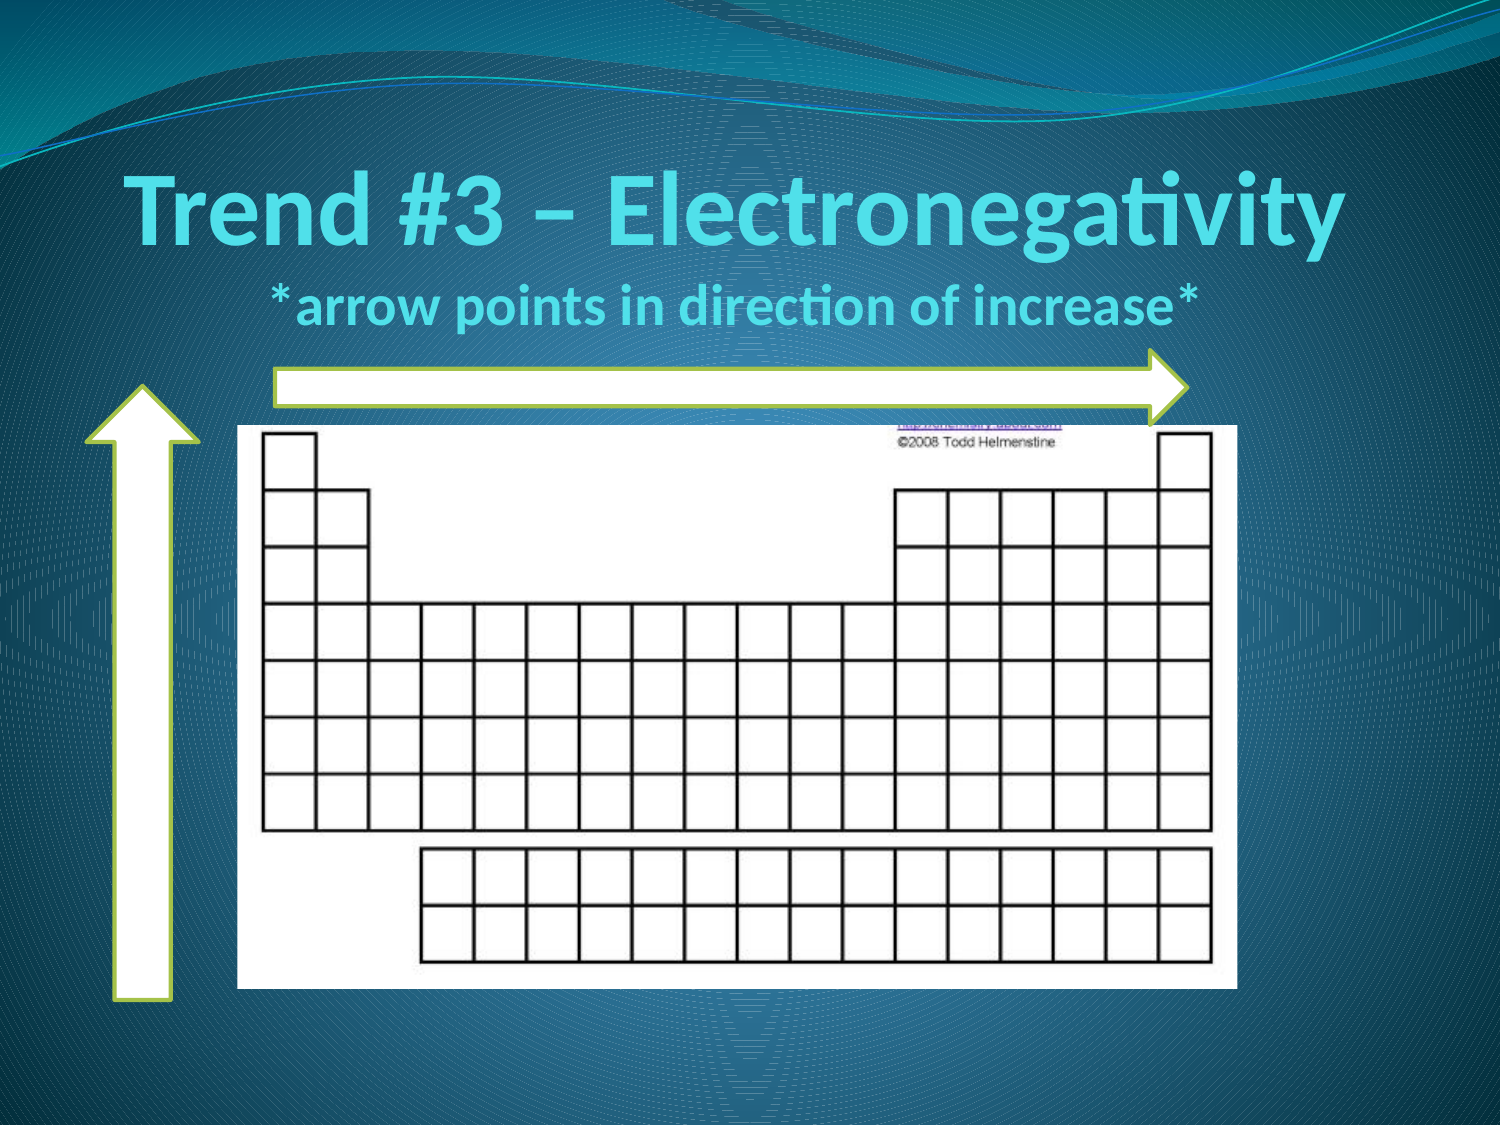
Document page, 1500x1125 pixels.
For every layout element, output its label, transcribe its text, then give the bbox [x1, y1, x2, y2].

title Trend #3 – Electronegativity *arrow points in direction of increase* [93, 37, 1382, 338]
text_box [84, 383, 201, 1003]
text_box [272, 348, 1190, 424]
picture [237, 424, 1238, 990]
